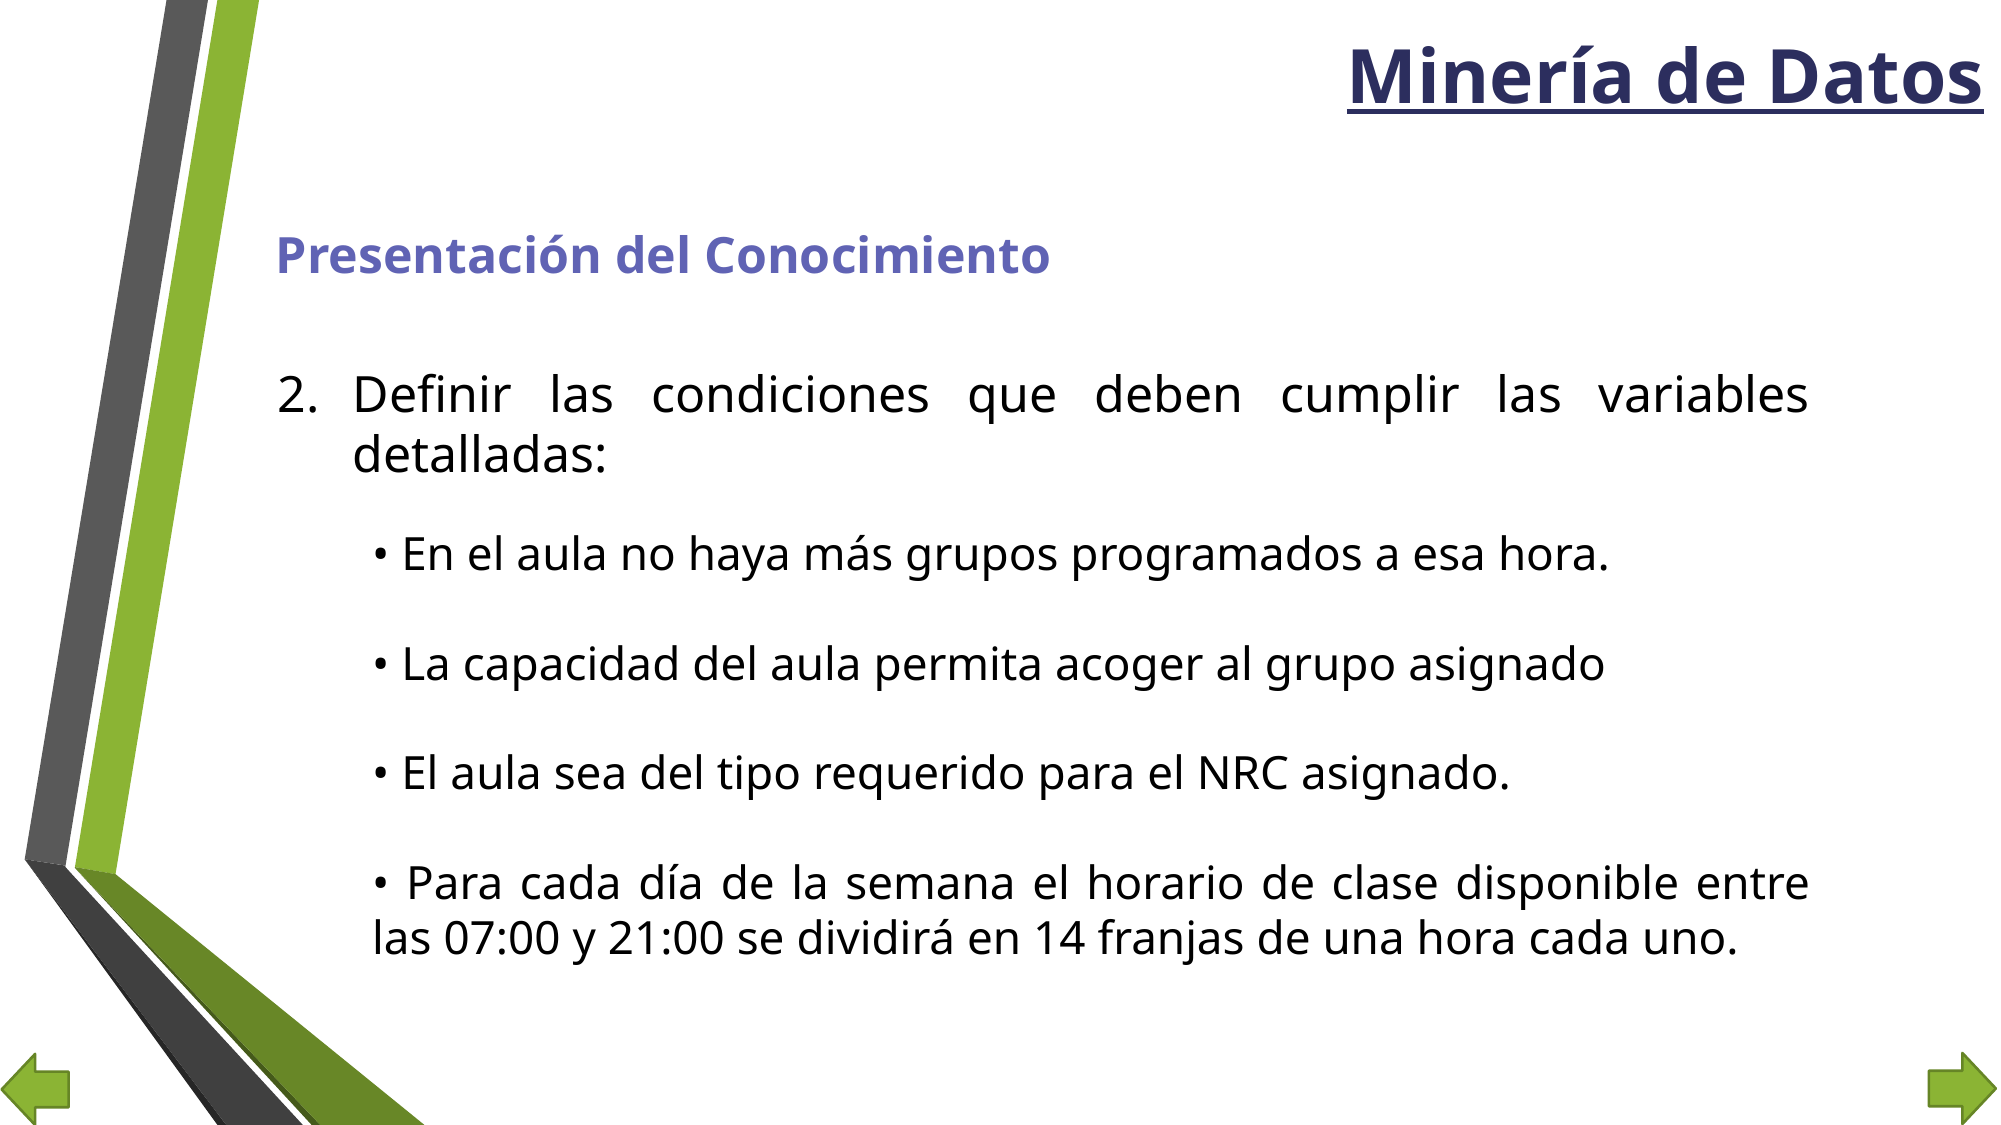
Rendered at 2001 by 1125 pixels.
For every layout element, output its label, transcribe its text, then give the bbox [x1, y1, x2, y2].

text_box Minería de Datos [983, 0, 2000, 149]
text_box • En el aula no haya más grupos programados a esa hora. • La capacidad del aula permita acoger al grupo asignado • El aula sea del tipo requerido para el NRC asignado. • Para cada día de la semana el horario de clase disponible entre las 07:00 y 21:00 se dividirá en 14 franjas de una hora cada uno. [357, 461, 1826, 972]
text_box Presentación del Conocimiento [260, 178, 1277, 329]
text_box [1927, 1051, 1997, 1125]
text_box [0, 1052, 70, 1125]
text_box Definir las condiciones que deben cumplir las variables detalladas: [263, 355, 1826, 551]
